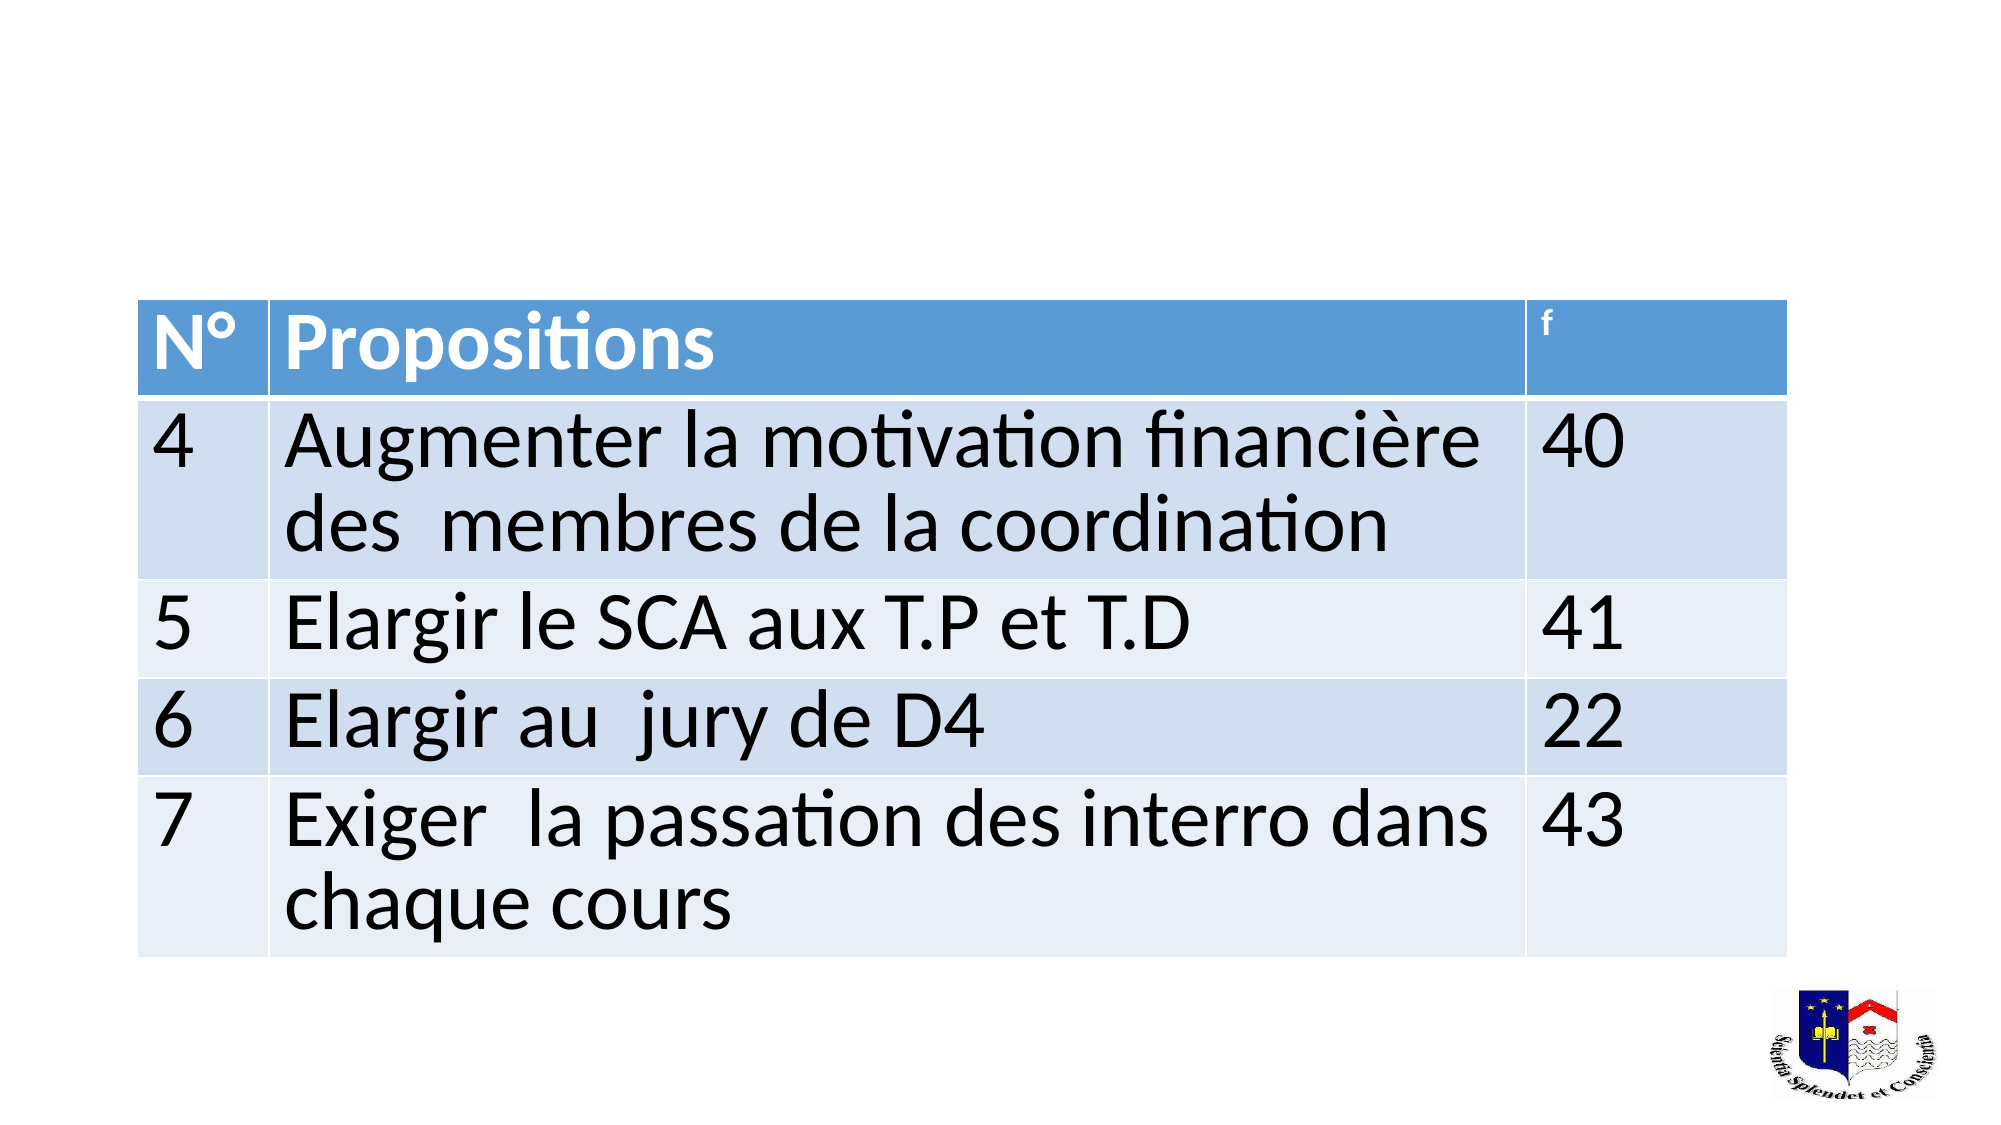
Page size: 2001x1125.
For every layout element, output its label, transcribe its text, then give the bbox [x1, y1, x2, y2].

table_cell 5 [138, 580, 268, 677]
table_cell Elargir le SCA aux T.P et T.D [270, 580, 1525, 677]
picture [1770, 988, 1955, 1099]
table_cell 6 [138, 679, 268, 775]
table_header N° [138, 300, 268, 395]
table_header f [1527, 300, 1787, 395]
table_cell 4 [138, 401, 268, 579]
table_cell 41 [1527, 580, 1787, 677]
table_cell Augmenter la motivation financière des membres de la coordination [270, 401, 1525, 579]
table_cell Elargir au jury de D4 [270, 679, 1525, 775]
table_header Propositions [270, 300, 1525, 395]
table_cell Exiger la passation des interro dans chaque cours [270, 777, 1525, 957]
table_cell 43 [1527, 777, 1787, 957]
table_cell 7 [138, 777, 268, 957]
table_cell 40 [1527, 401, 1787, 579]
table_cell 22 [1527, 679, 1787, 775]
